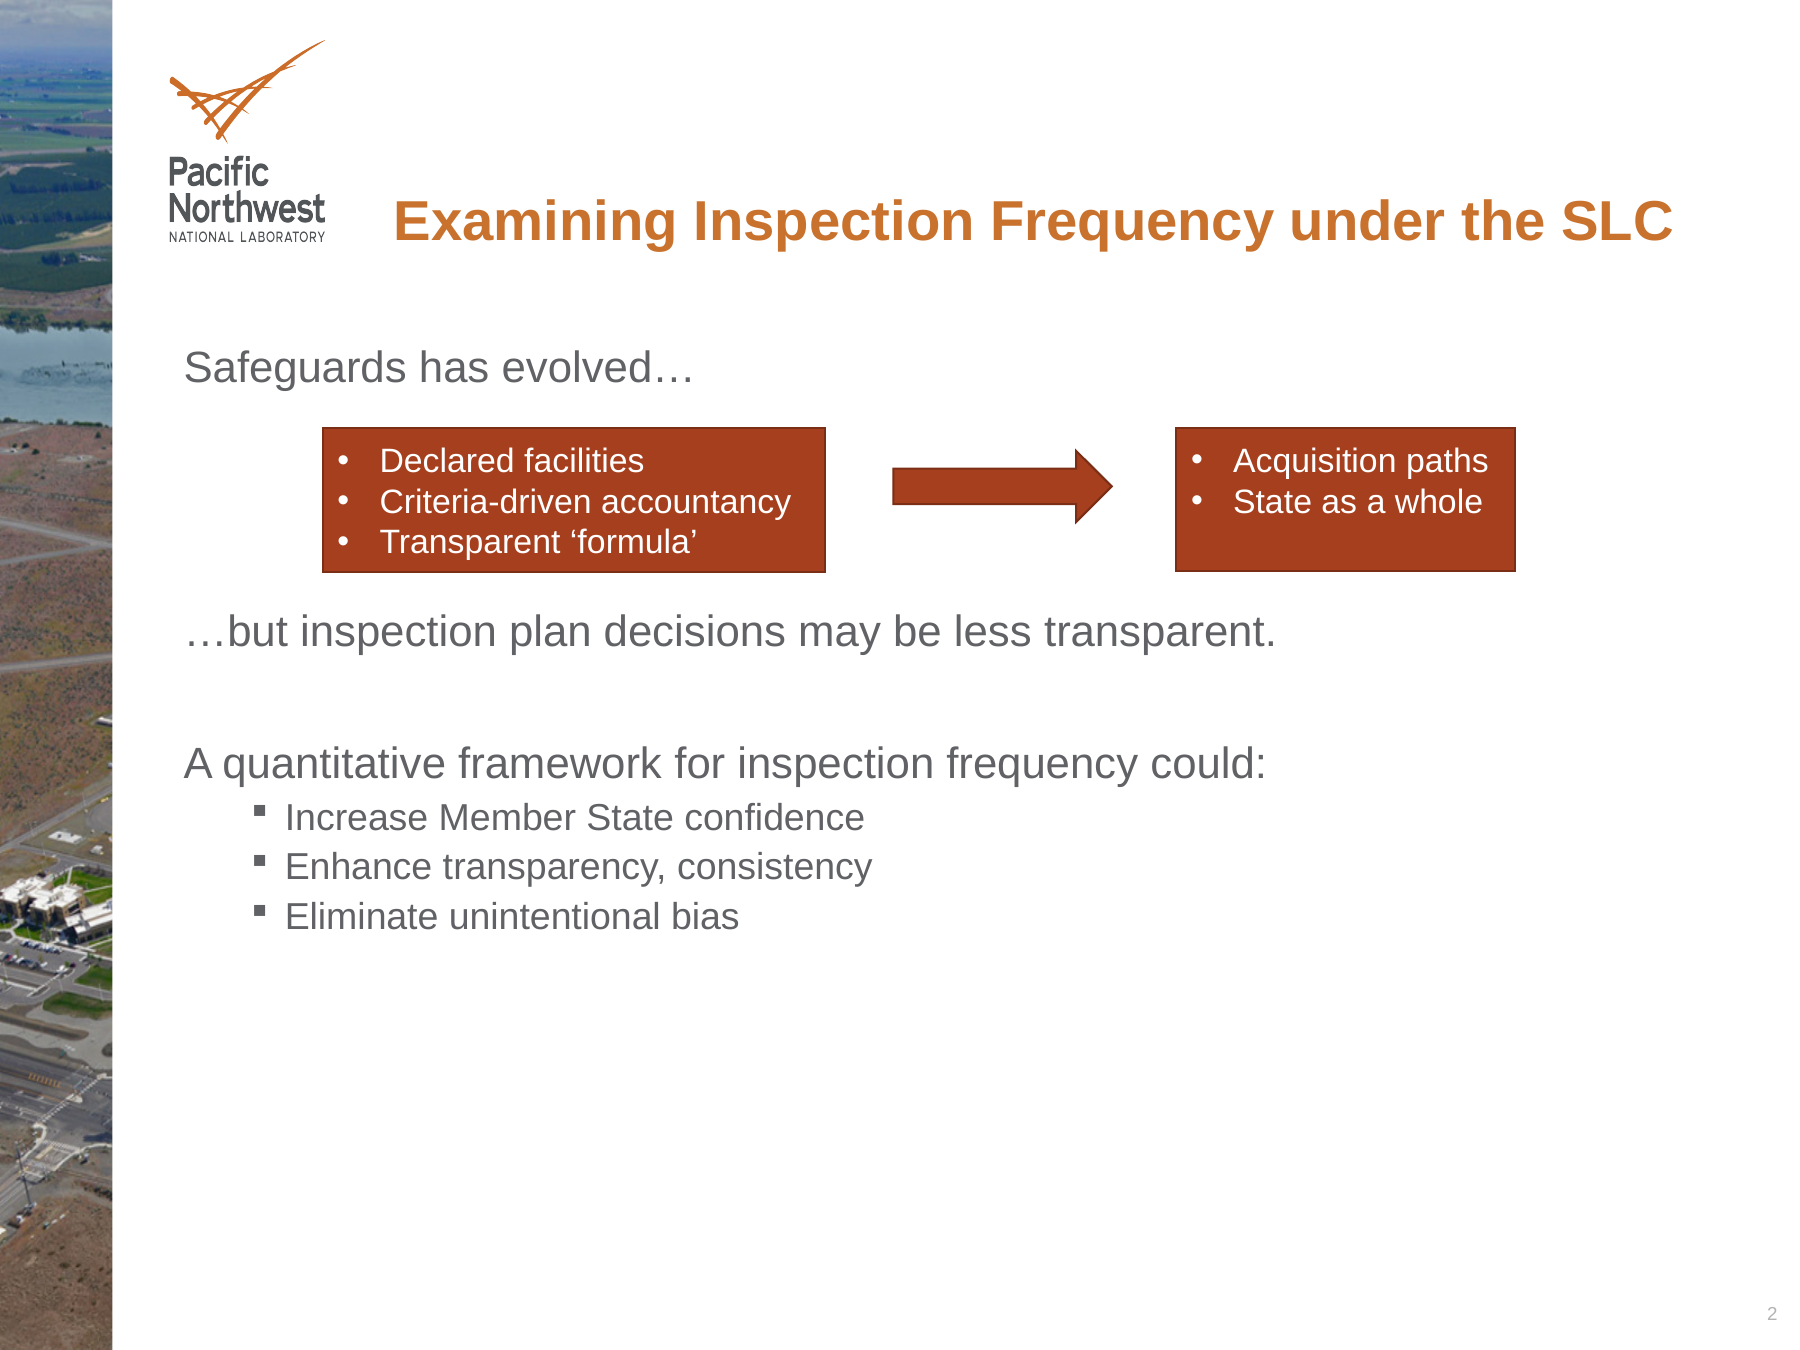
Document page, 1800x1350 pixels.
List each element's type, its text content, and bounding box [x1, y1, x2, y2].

text_box Declared facilities Criteria-driven accountancy Transparent ‘formula’ [322, 427, 826, 573]
text_box [892, 448, 1114, 525]
text_box Acquisition paths State as a whole [1175, 427, 1516, 572]
picture [168, 38, 327, 244]
picture [0, 0, 112, 1350]
title Examining Inspection Frequency under the SLC [393, 44, 1744, 260]
list Safeguards has evolved… …but inspection plan decisions may be less transparent. A quantitative framework for inspection frequency could: Increase Member State confidence Enhance transparency, consistency Eliminate unintentional bias [168, 337, 1744, 1238]
slide_number 2 [1721, 1275, 1778, 1350]
